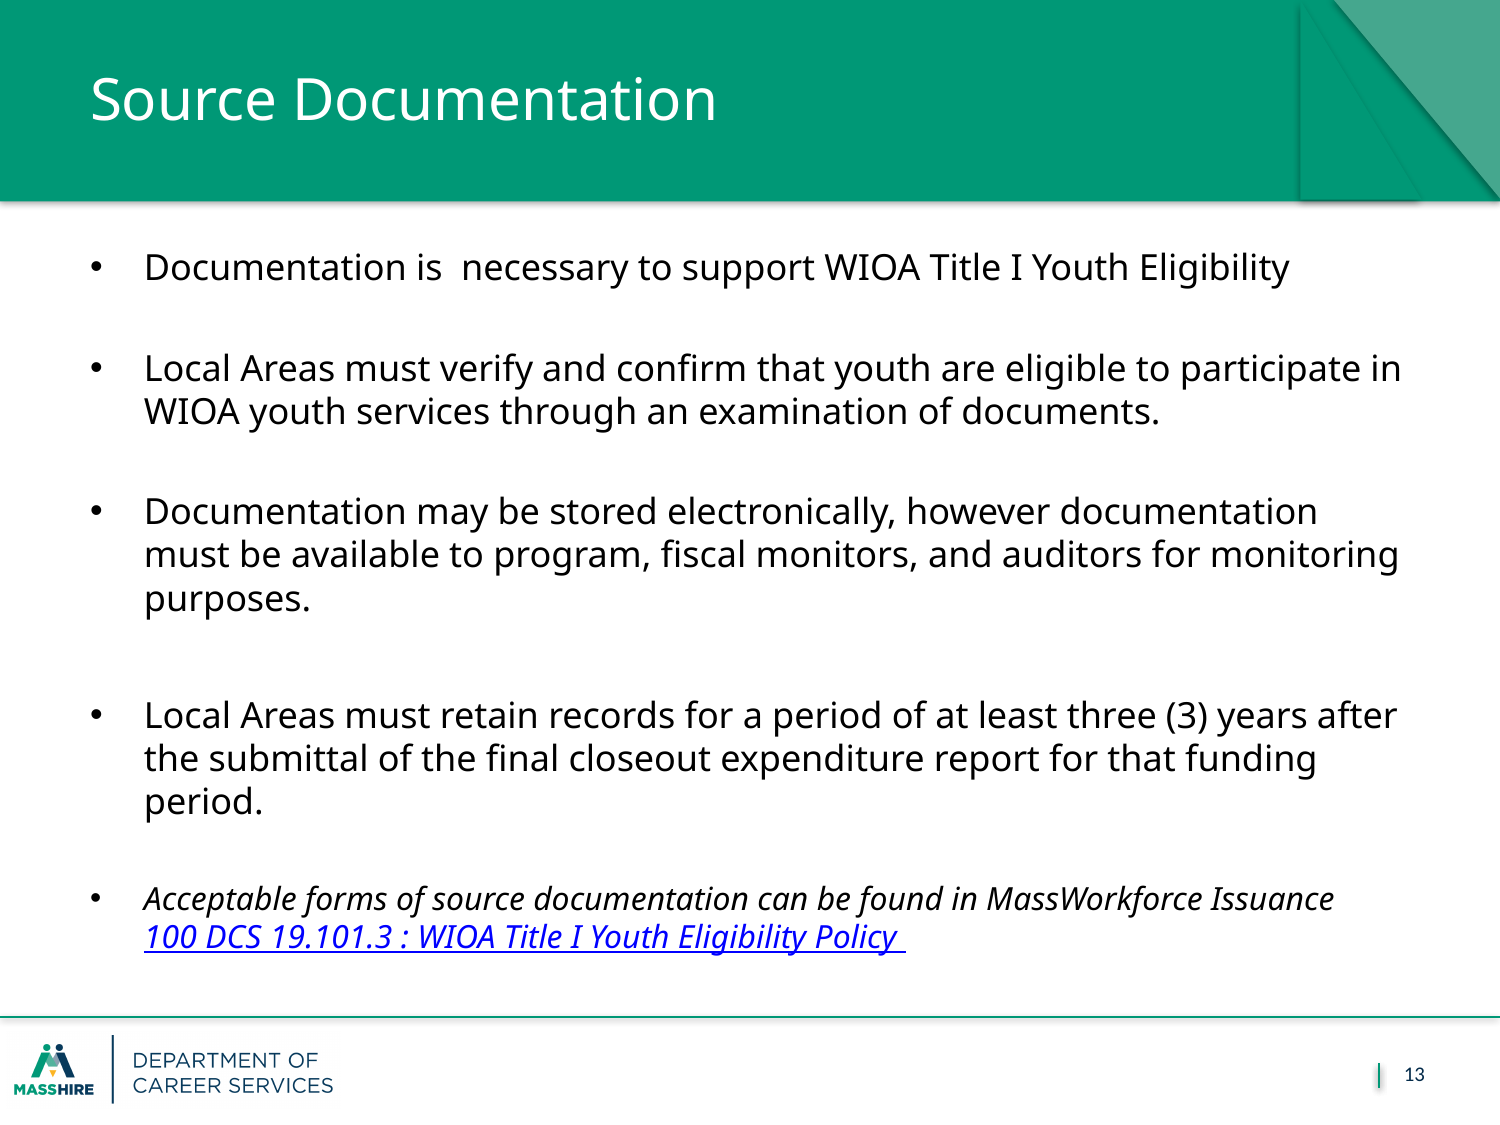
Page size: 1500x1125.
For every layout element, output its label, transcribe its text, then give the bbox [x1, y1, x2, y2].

slide_number 13 [1376, 1042, 1425, 1103]
list Documentation is necessary to support WIOA Title I Youth Eligibility Local Areas must verify and confirm that youth are eligible to participate in WIOA youth services through an examination of documents. Documentation may be stored electronically, however documentation must be available to program, fiscal monitors, and auditors for monitoring purposes. Local Areas must retain records for a period of at least three (3) years after the submittal of the final closeout expenditure report for that funding period. Acceptable forms of source documentation can be found in MassWorkforce Issuance 100 DCS 19.101.3 : WIOA Title I Youth Eligibility Policy [75, 237, 1425, 980]
title Source Documentation [75, 22, 1245, 180]
picture [6, 1031, 341, 1109]
